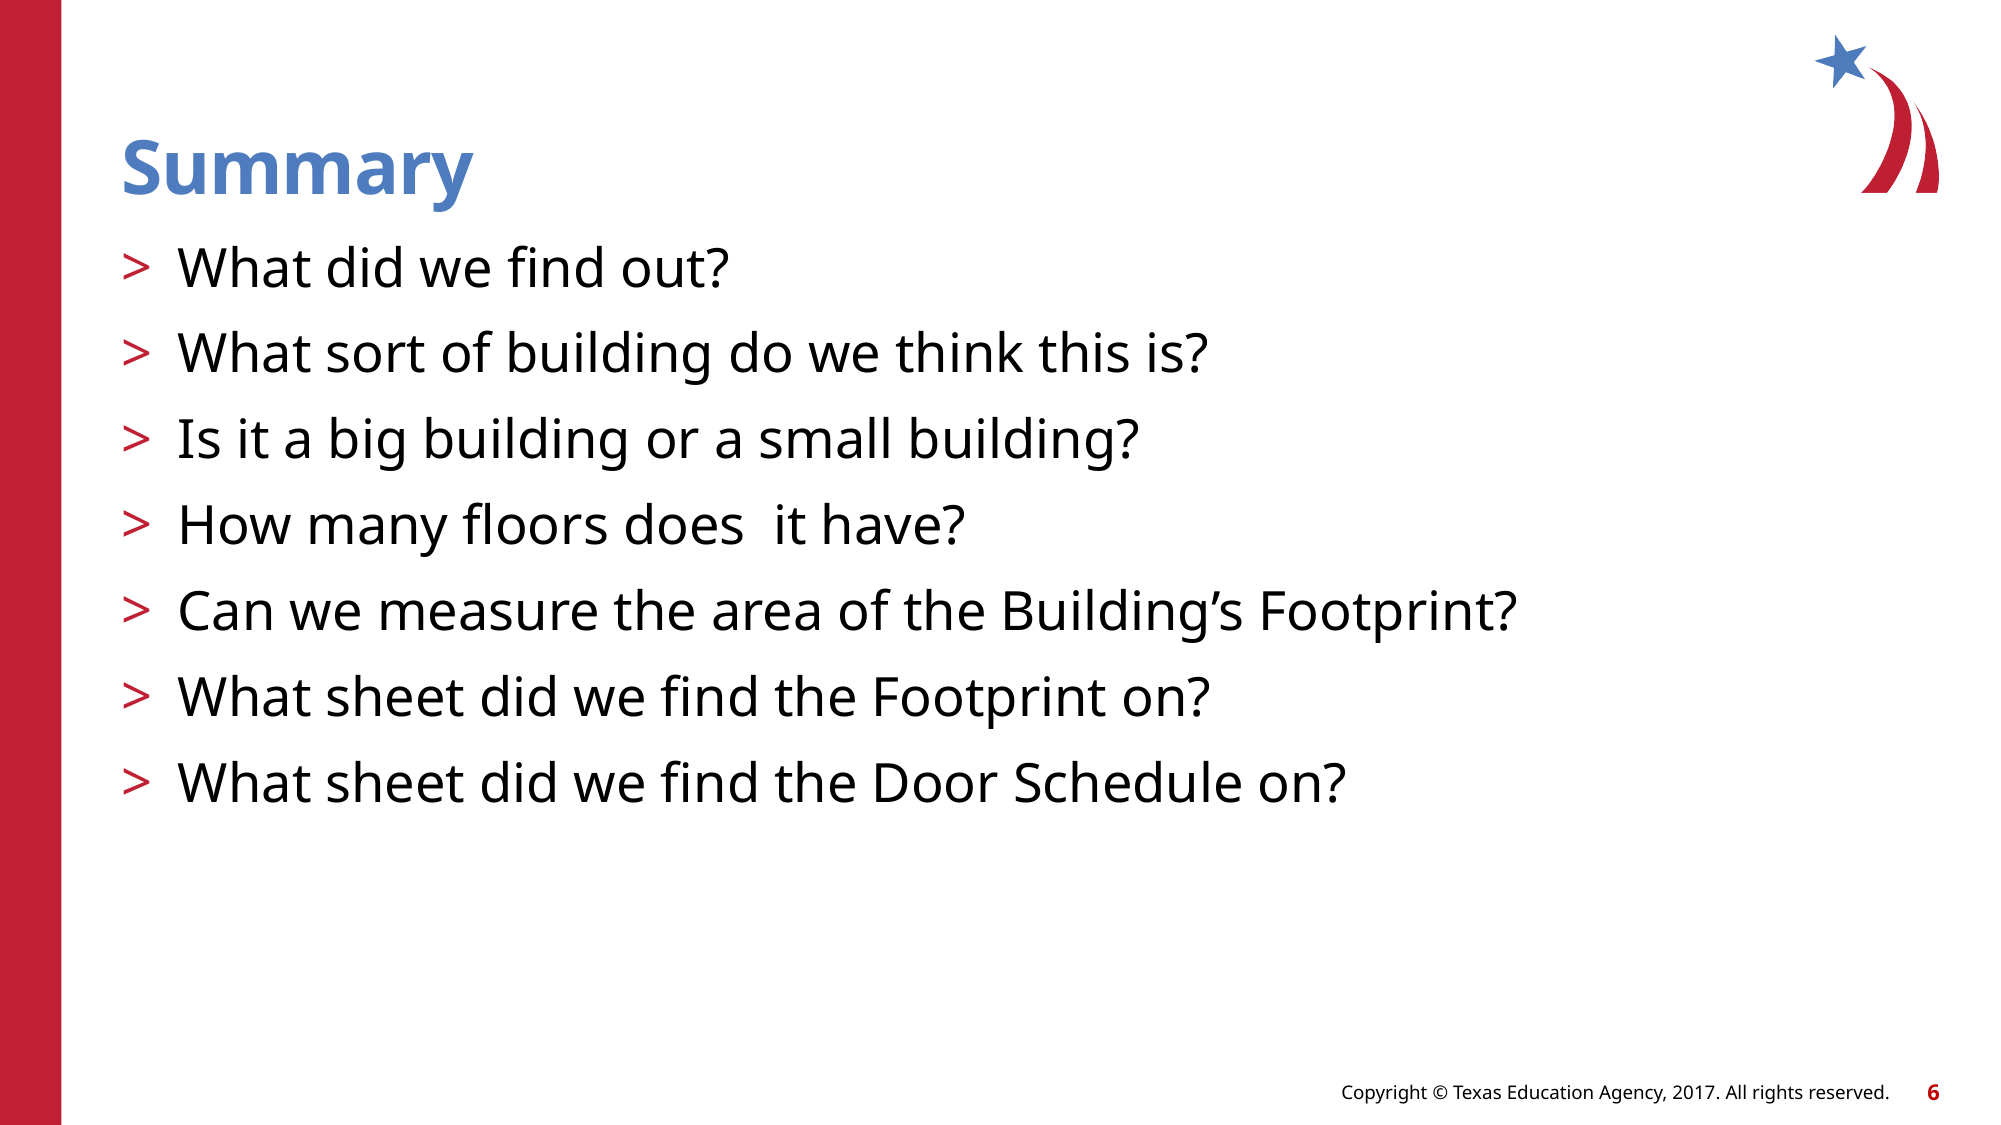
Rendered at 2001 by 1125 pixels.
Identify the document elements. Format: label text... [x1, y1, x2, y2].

title Summary [121, 66, 1772, 211]
list What did we find out? What sort of building do we think this is? Is it a big building or a small building? How many floors does it have? Can we measure the area of the Building’s Footprint? What sheet did we find the Footprint on? What sheet did we find the Door Schedule on? [121, 233, 1936, 1010]
picture [1814, 34, 1939, 193]
